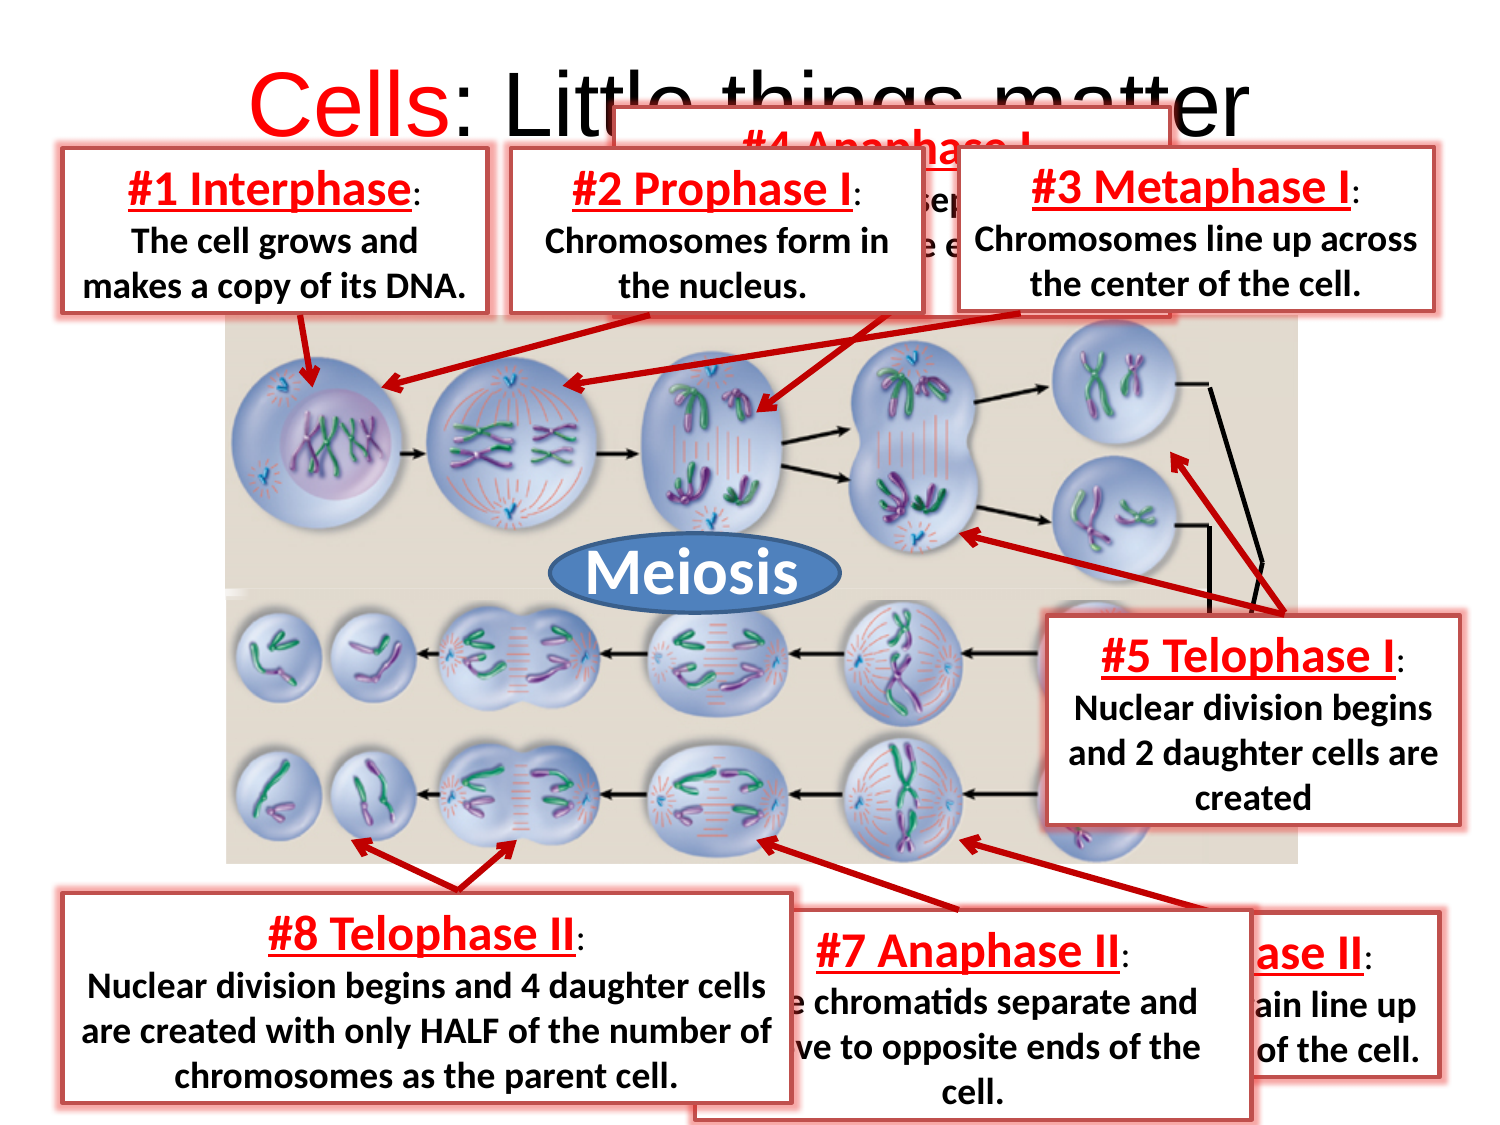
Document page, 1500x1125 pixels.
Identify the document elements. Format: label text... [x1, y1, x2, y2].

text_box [224, 395, 1298, 838]
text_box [1252, 839, 1440, 1080]
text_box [792, 839, 1252, 1077]
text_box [958, 451, 1460, 828]
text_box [613, 395, 1171, 413]
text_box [380, 148, 924, 388]
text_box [62, 839, 792, 1106]
text_box Cells: Little things matter [74, 37, 1425, 142]
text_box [613, 106, 1171, 145]
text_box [62, 148, 378, 388]
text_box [921, 146, 1434, 386]
